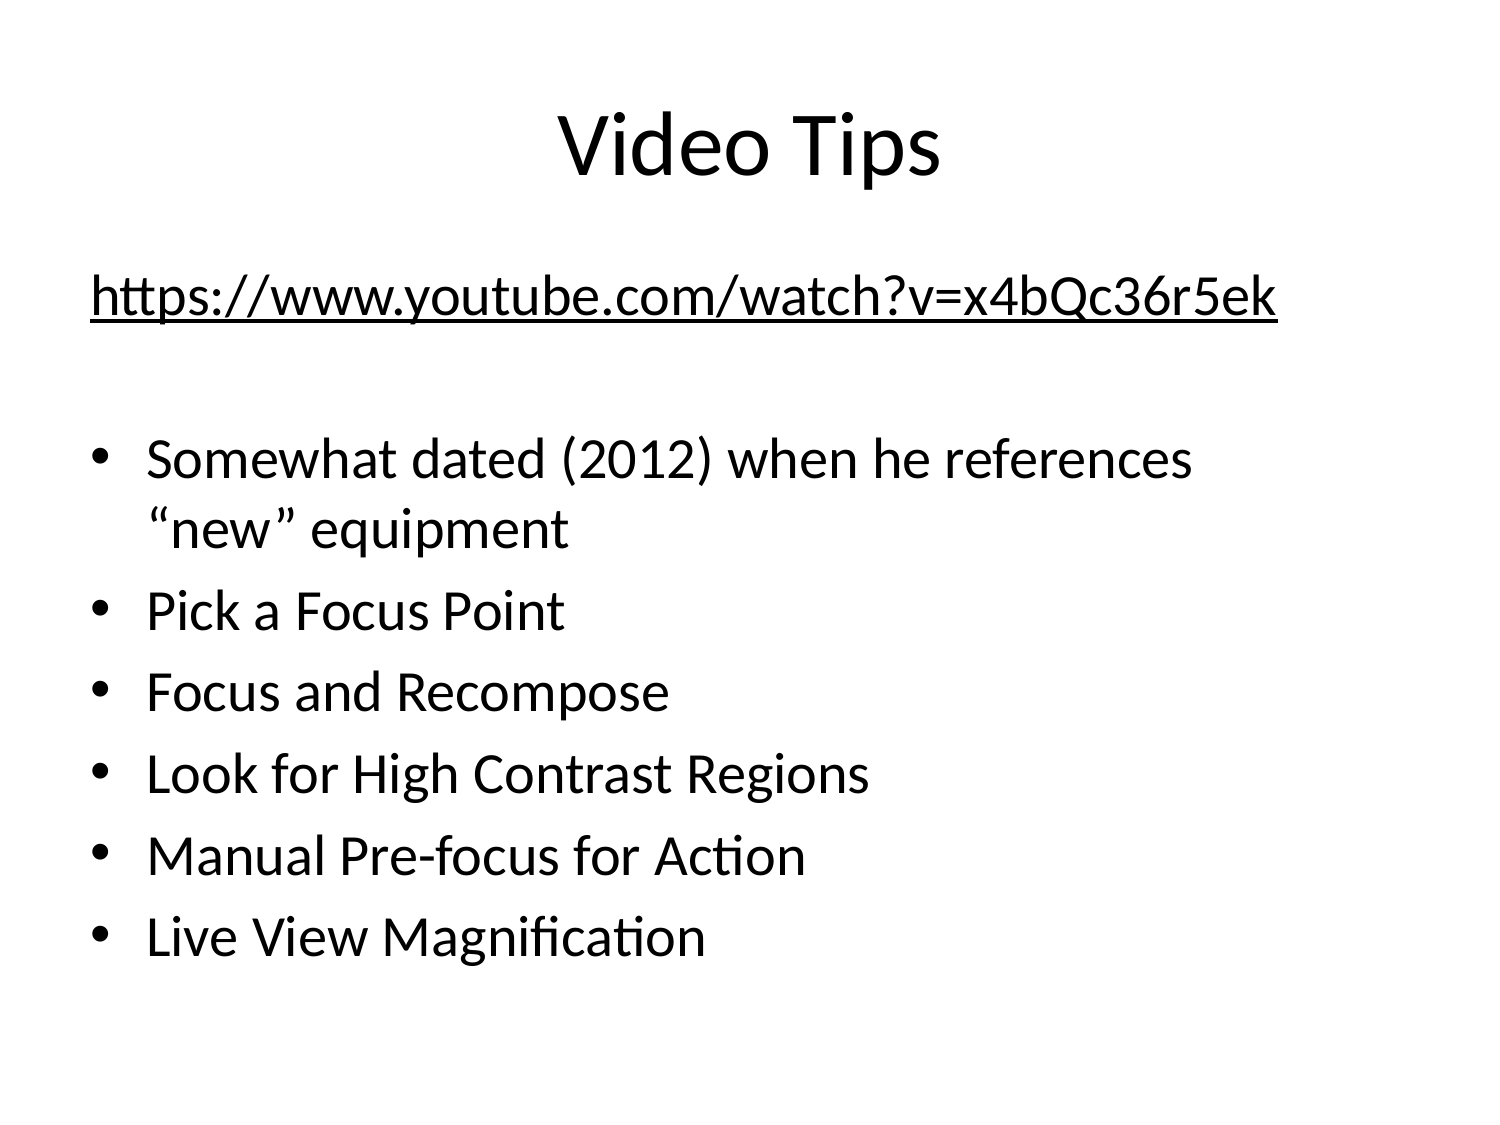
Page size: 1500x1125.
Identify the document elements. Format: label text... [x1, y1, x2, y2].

list https://www.youtube.com/watch?v=x4bQc36r5ek Somewhat dated (2012) when he references “new” equipment Pick a Focus Point Focus and Recompose Look for High Contrast Regions Manual Pre-focus for Action Live View Magnification [75, 249, 1400, 1005]
title Video Tips [75, 45, 1425, 233]
